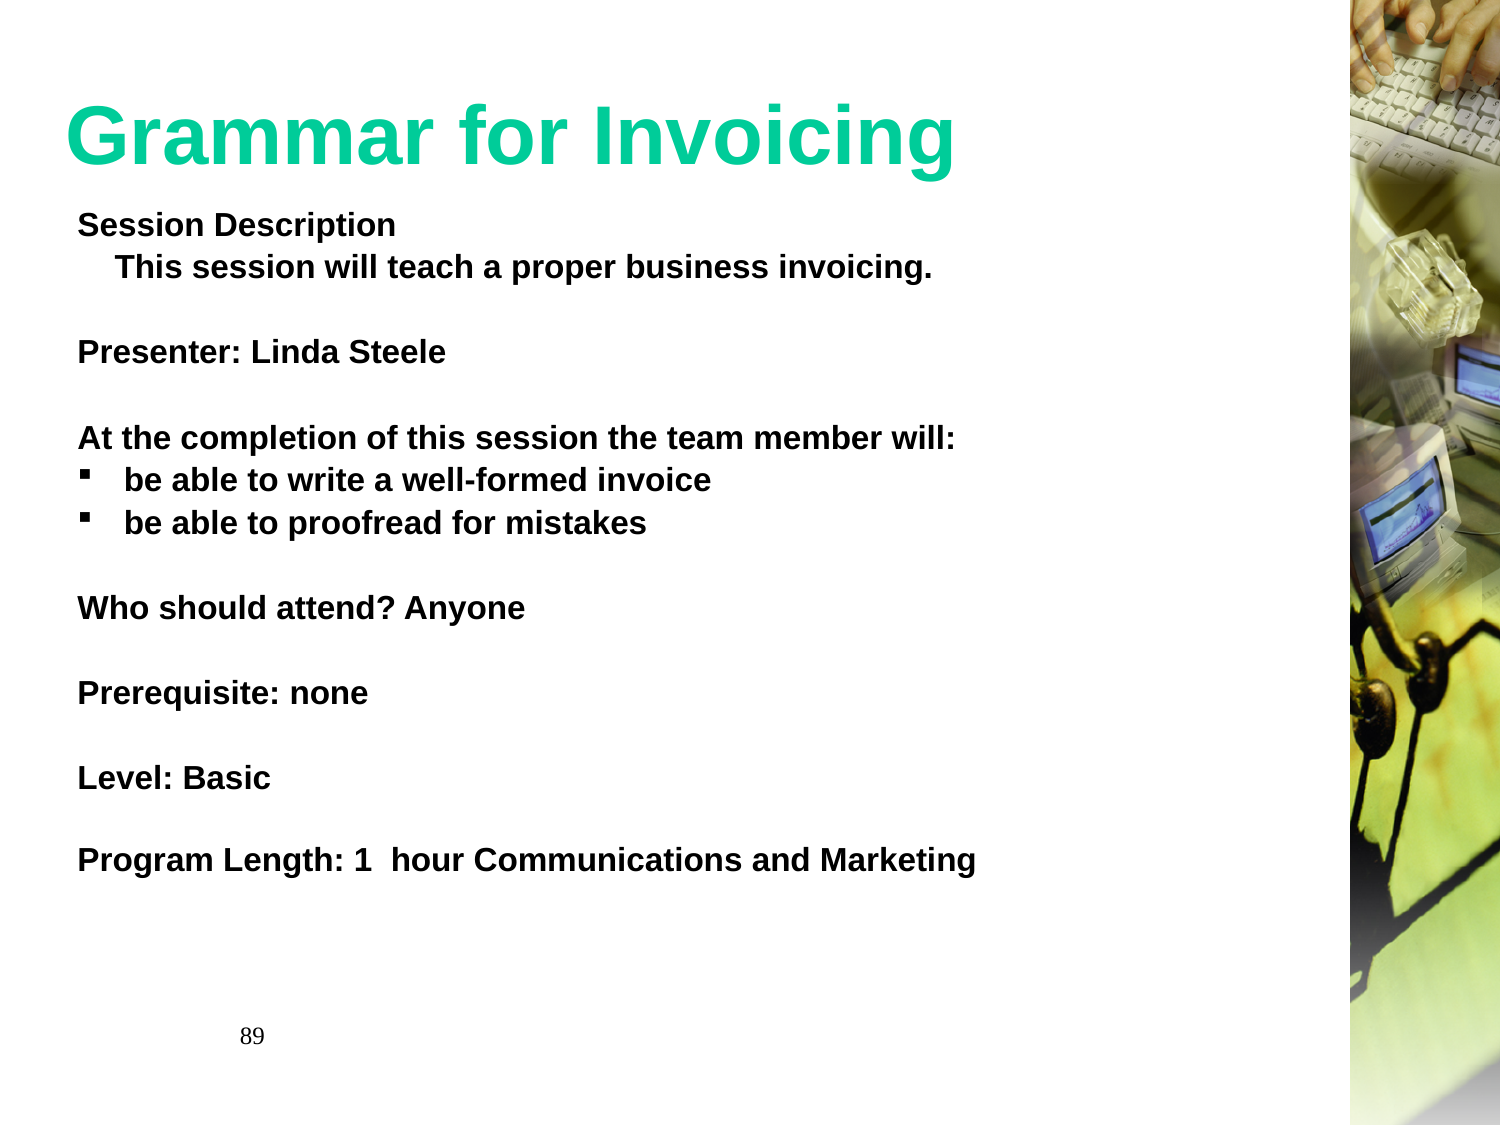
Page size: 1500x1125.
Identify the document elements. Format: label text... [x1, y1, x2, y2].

list Session Description This session will teach a proper business invoicing. Presenter: Linda Steele At the completion of this session the team member will: be able to write a well-formed invoice be able to proofread for mistakes Who should attend? Anyone Prerequisite: none Level: Basic Program Length: 1 hour Communications and Marketing [62, 199, 1276, 1038]
picture [1350, 0, 1500, 1125]
title Grammar for Invoicing [49, 37, 1263, 226]
slide_number 89 [225, 1038, 538, 1088]
